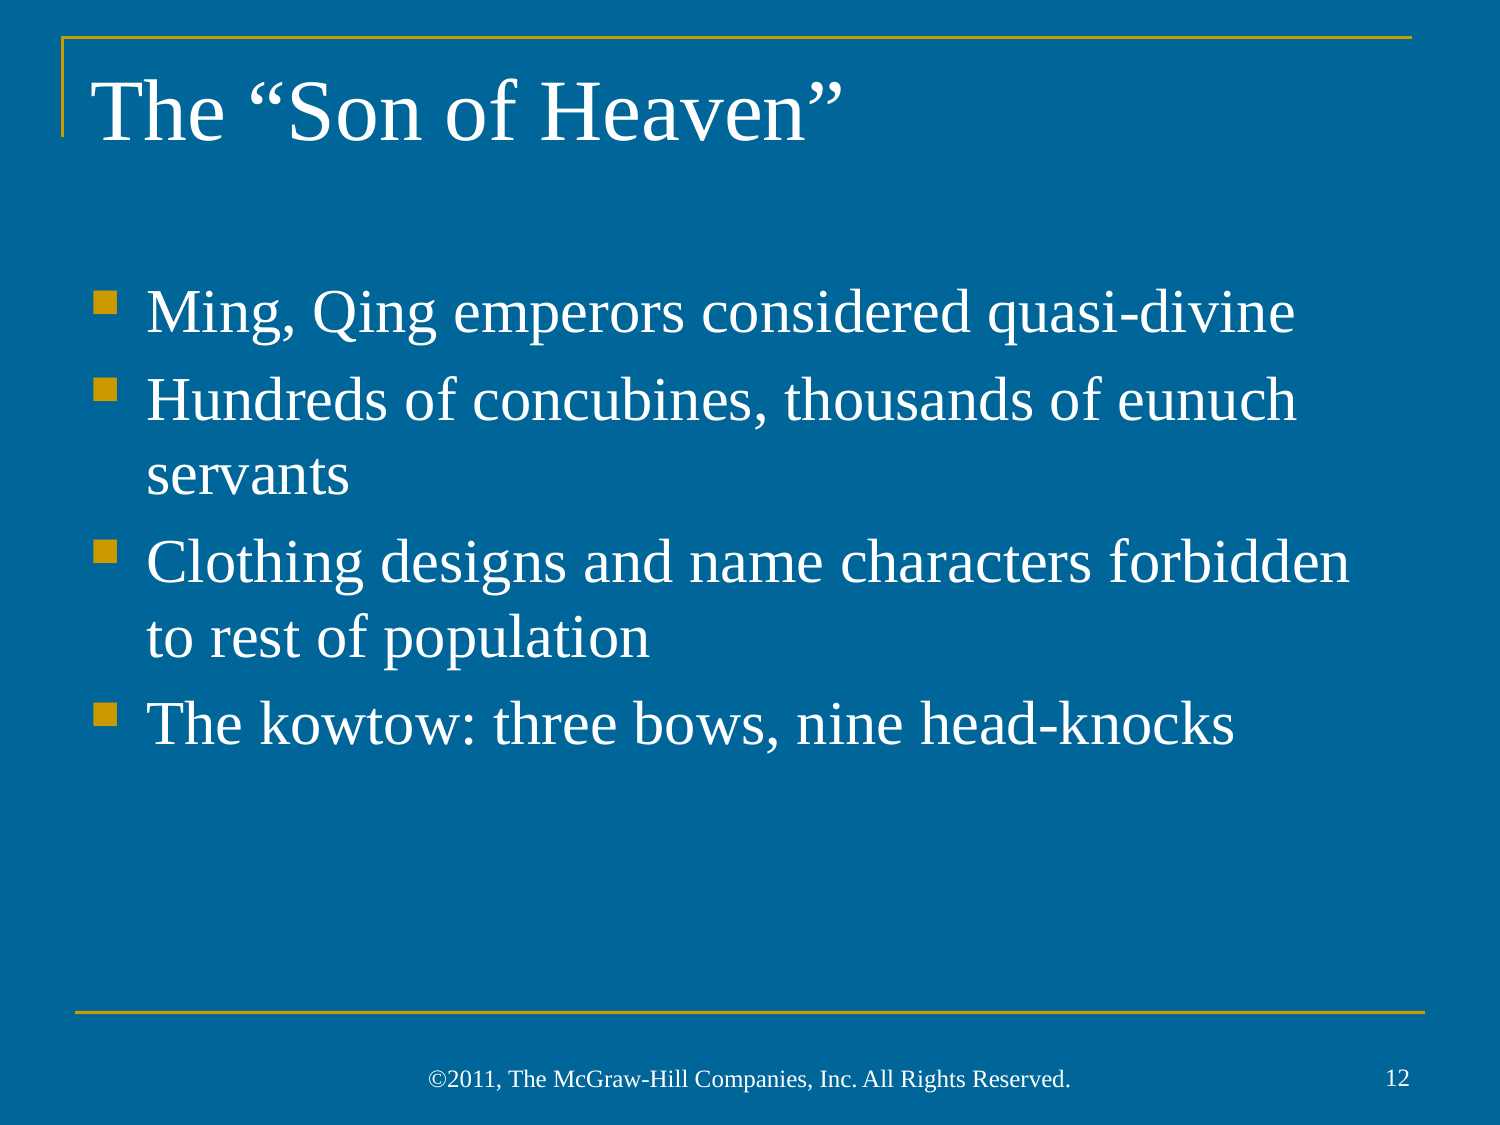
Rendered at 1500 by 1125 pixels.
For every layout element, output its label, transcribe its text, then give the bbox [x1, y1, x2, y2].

slide_number 12 [1074, 1023, 1426, 1100]
footer ©2011, The McGraw-Hill Companies, Inc. All Rights Reserved. [324, 1024, 1176, 1101]
list Ming, Qing emperors considered quasi-divine Hundreds of concubines, thousands of eunuch servants Clothing designs and name characters forbidden to rest of population The kowtow: three bows, nine head-knocks [74, 262, 1426, 1006]
title The “Son of Heaven” [74, 45, 1426, 233]
